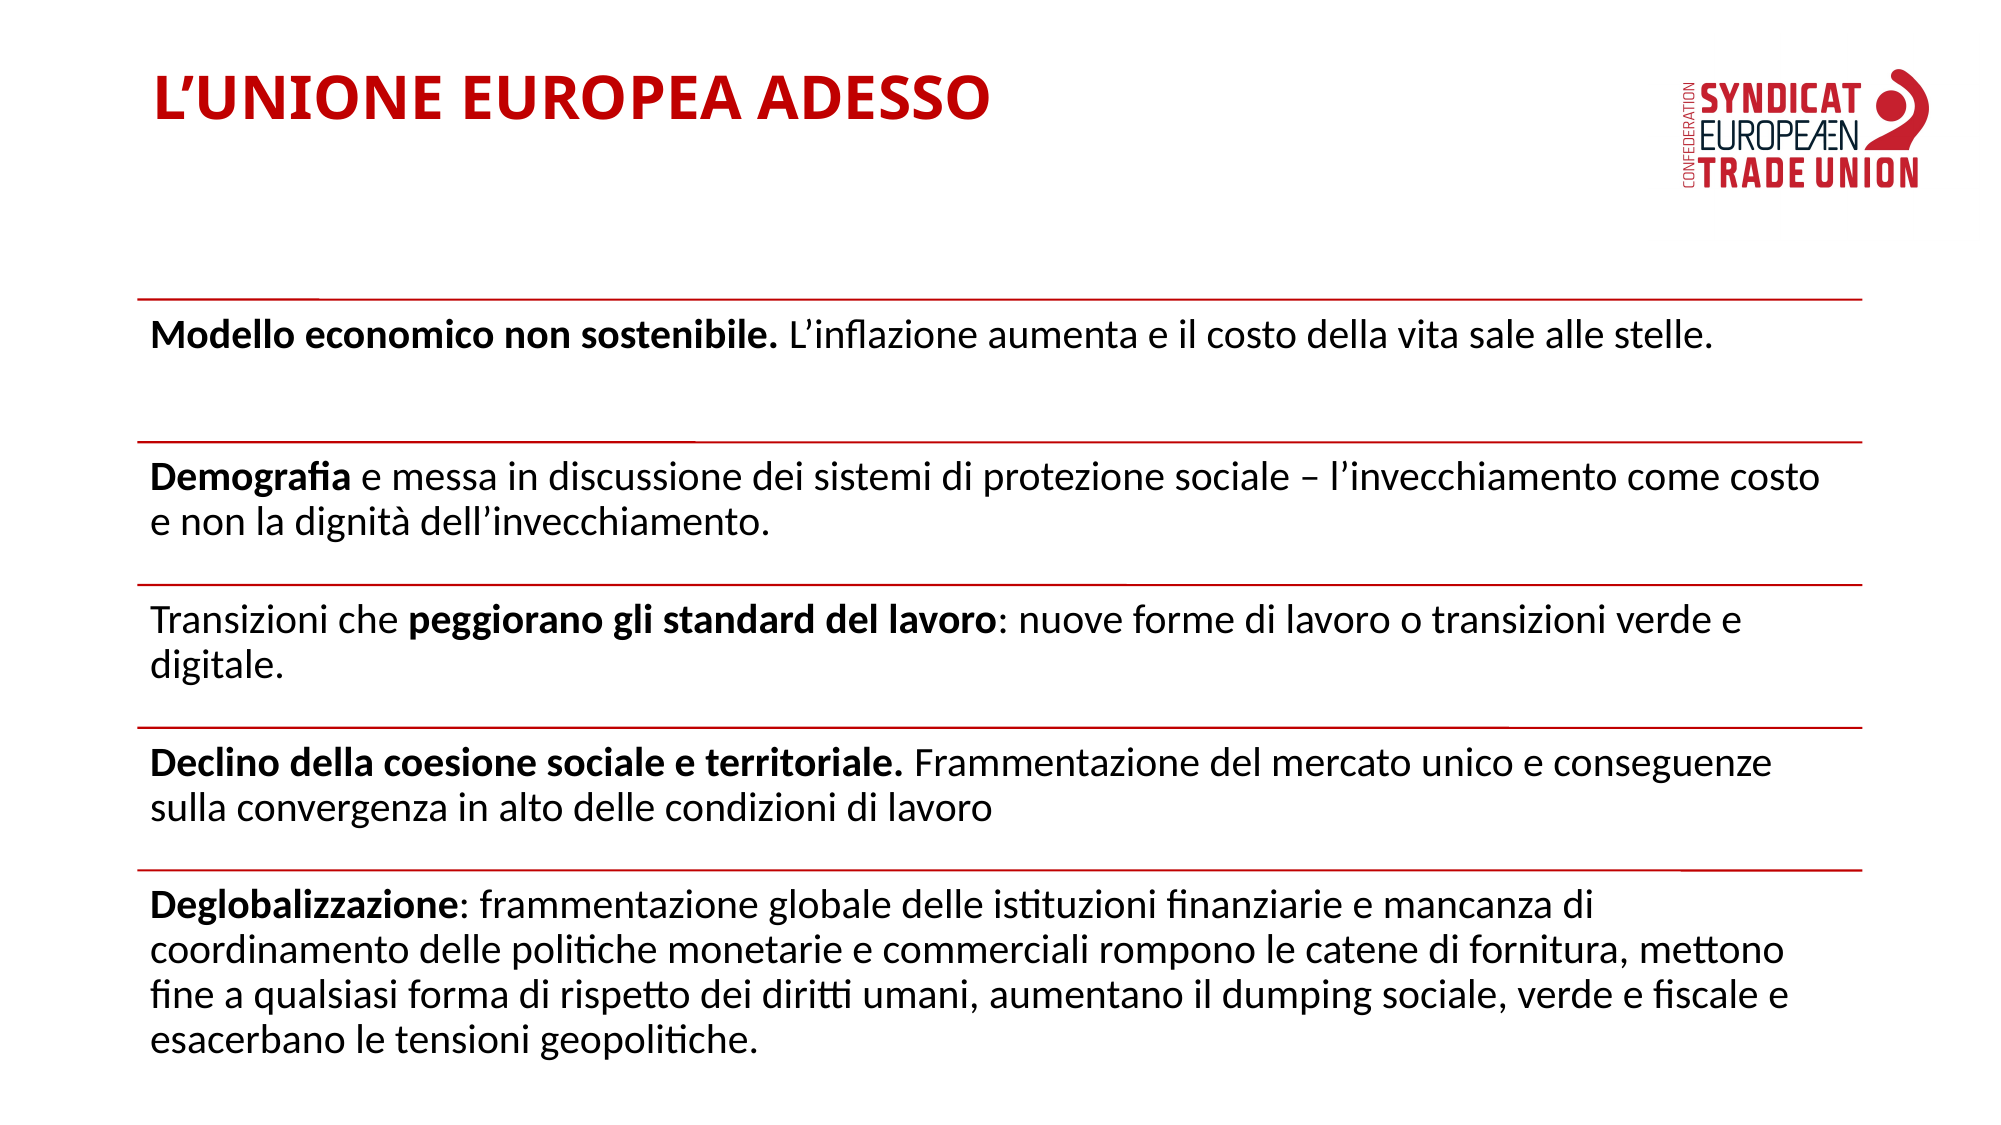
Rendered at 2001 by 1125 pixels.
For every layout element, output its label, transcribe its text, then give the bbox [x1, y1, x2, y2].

picture [1648, 33, 1980, 241]
title L’UNIONE EUROPEA ADESSO [137, 59, 1648, 141]
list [137, 299, 1863, 1014]
